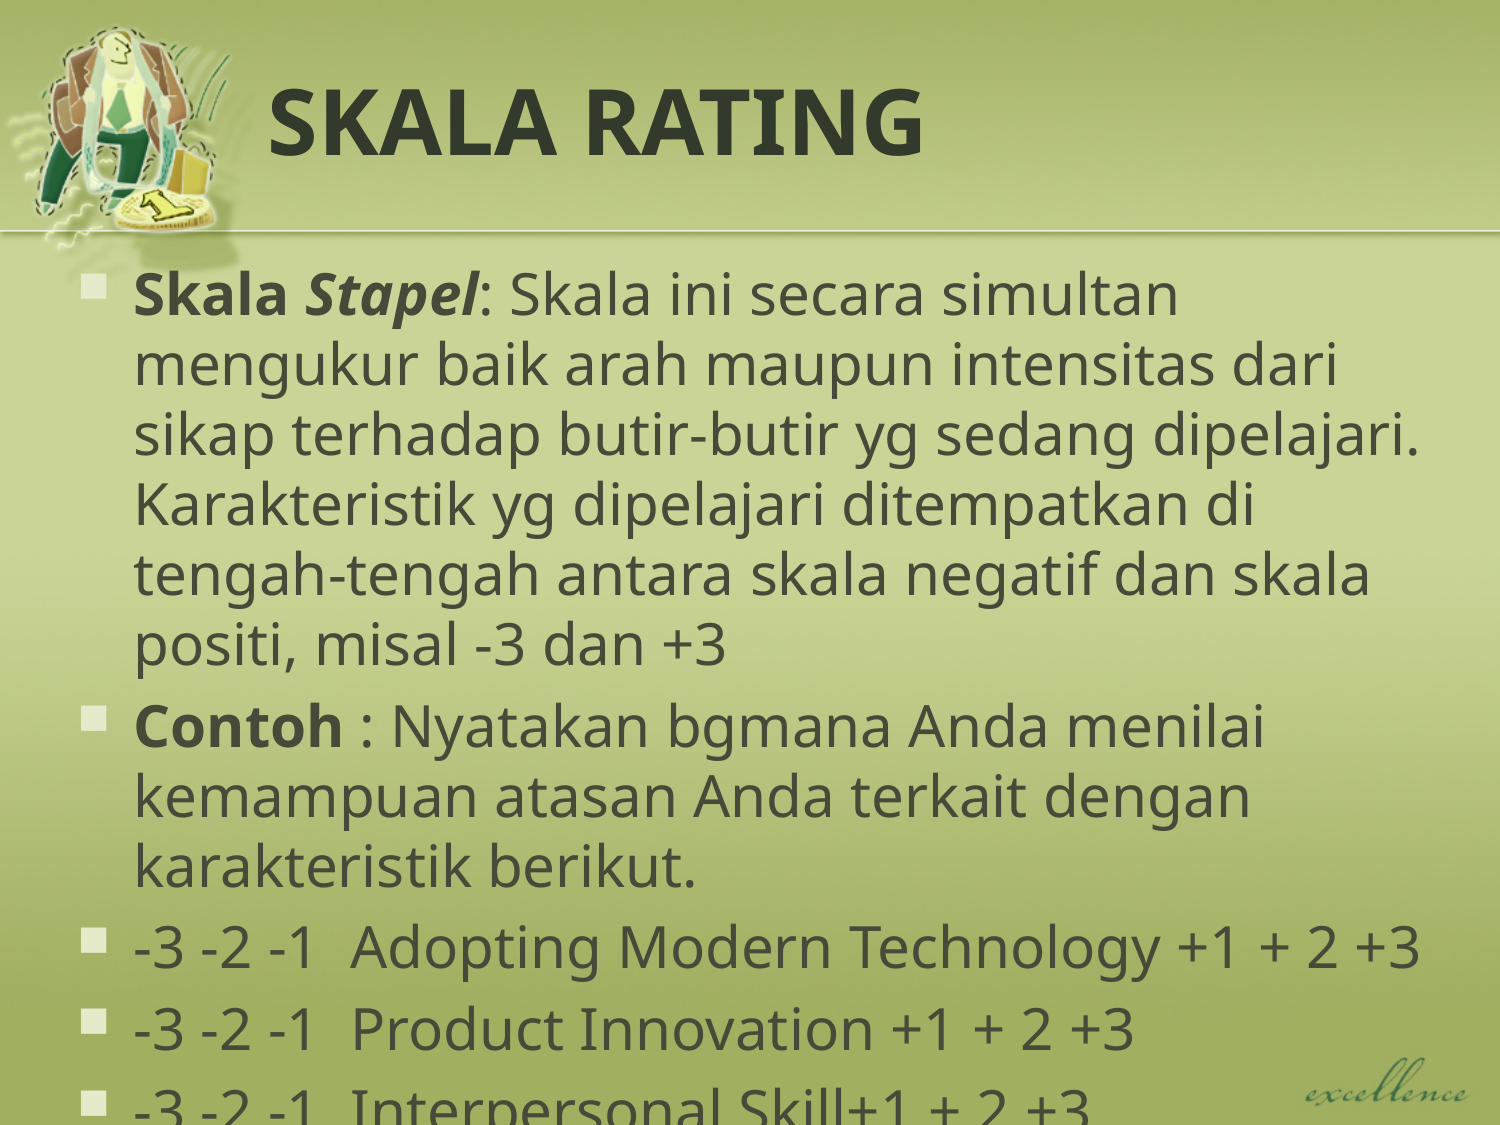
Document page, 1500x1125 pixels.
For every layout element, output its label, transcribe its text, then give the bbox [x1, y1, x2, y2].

list Skala Stapel: Skala ini secara simultan mengukur baik arah maupun intensitas dari sikap terhadap butir-butir yg sedang dipelajari. Karakteristik yg dipelajari ditempatkan di tengah-tengah antara skala negatif dan skala positi, misal -3 dan +3 Contoh : Nyatakan bgmana Anda menilai kemampuan atasan Anda terkait dengan karakteristik berikut. -3 -2 -1 Adopting Modern Technology +1 + 2 +3 -3 -2 -1 Product Innovation +1 + 2 +3 -3 -2 -1 Interpersonal Skill+1 + 2 +3 [62, 249, 1476, 1101]
title SKALA RATING [252, 30, 1462, 207]
picture [0, 0, 1500, 1125]
